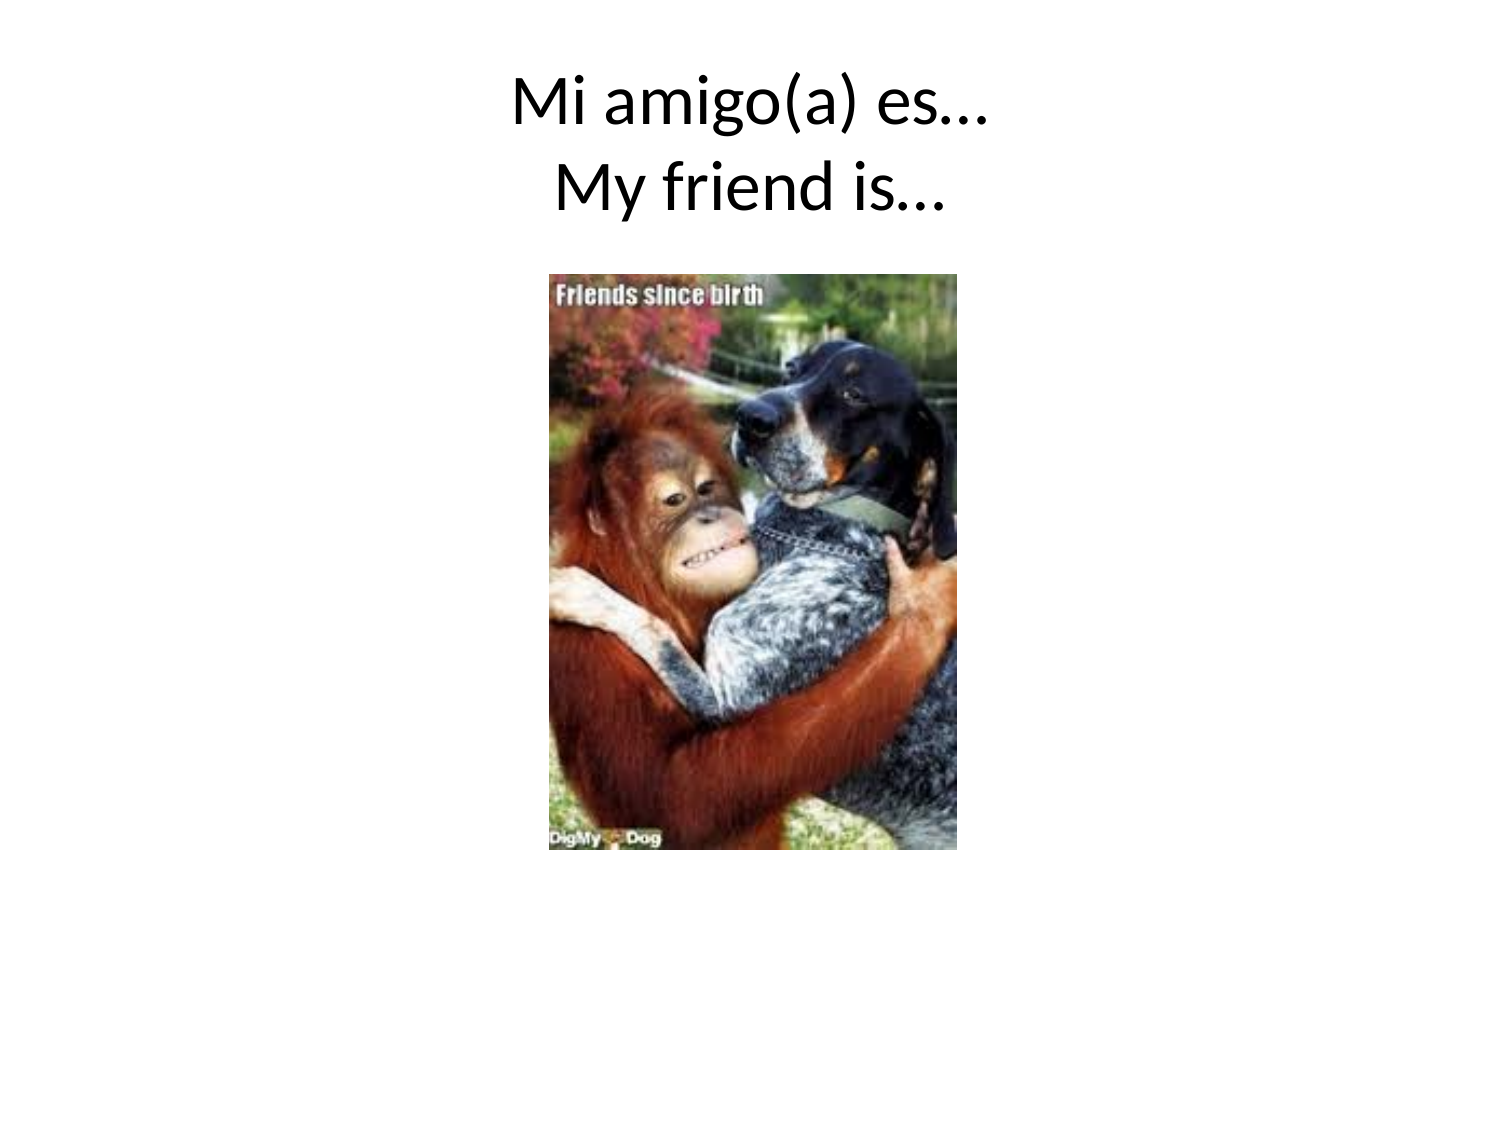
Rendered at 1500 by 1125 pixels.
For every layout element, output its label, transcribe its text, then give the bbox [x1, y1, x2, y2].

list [549, 274, 958, 851]
title Mi amigo(a) es… My friend is… [75, 45, 1425, 233]
